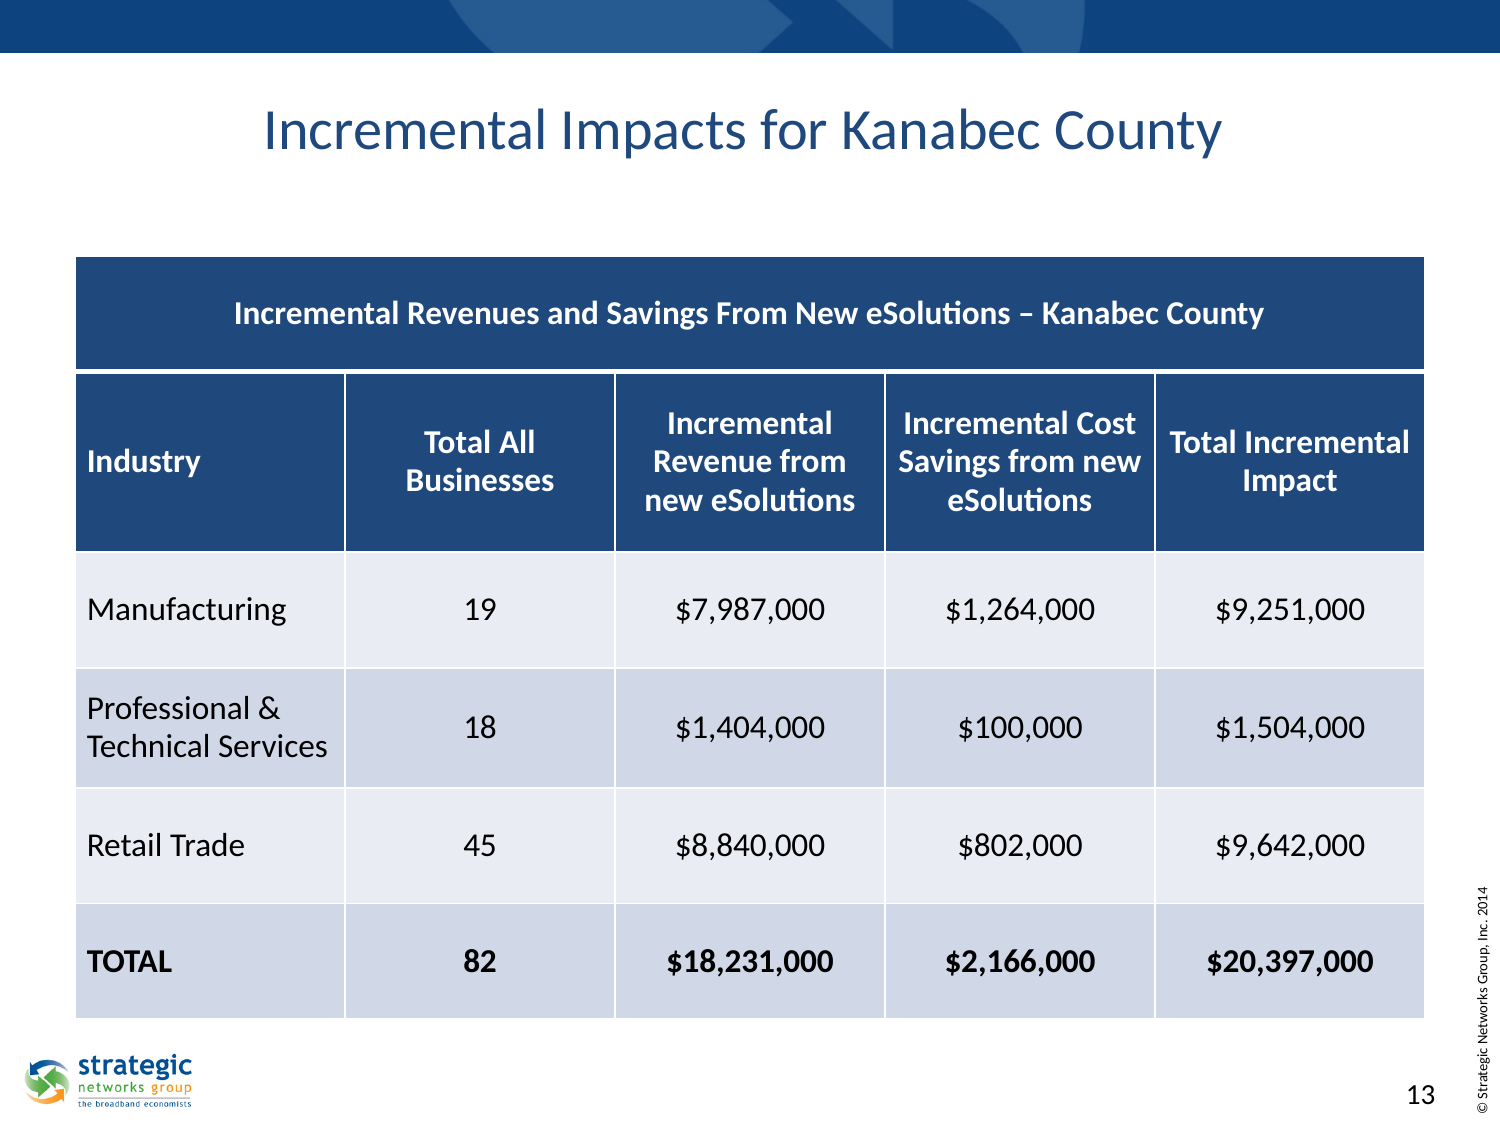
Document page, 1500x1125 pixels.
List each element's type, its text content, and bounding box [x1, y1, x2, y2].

table_cell $100,000 [886, 669, 1154, 787]
title Incremental Impacts for Kanabec County [75, 70, 1425, 183]
table_cell 18 [346, 669, 614, 787]
table_cell Manufacturing [76, 553, 344, 667]
table_cell $9,642,000 [1156, 789, 1424, 903]
table_cell $802,000 [886, 789, 1154, 903]
table_cell $20,397,000 [1156, 904, 1424, 1018]
table_cell $2,166,000 [886, 904, 1154, 1018]
table_cell 45 [346, 789, 614, 903]
table_cell Incremental Cost Savings from new eSolutions [886, 374, 1154, 551]
table_cell $7,987,000 [616, 553, 884, 667]
table_cell Professional & Technical Services [76, 669, 344, 787]
table_cell $8,840,000 [616, 789, 884, 903]
table_cell $1,504,000 [1156, 669, 1424, 787]
table_header Incremental Revenues and Savings From New eSolutions – Kanabec County [76, 257, 1424, 369]
table_cell Industry [76, 374, 344, 551]
table_cell $9,251,000 [1156, 553, 1424, 667]
table_cell 19 [346, 553, 614, 667]
picture [0, 0, 1500, 53]
table_cell TOTAL [76, 904, 344, 1018]
table_cell Incremental Revenue from new eSolutions [616, 374, 884, 551]
table_cell $1,264,000 [886, 553, 1154, 667]
table_cell 82 [346, 904, 614, 1018]
table_cell $1,404,000 [616, 669, 884, 787]
table_cell Total Incremental Impact [1156, 374, 1424, 551]
table_cell Total All Businesses [346, 374, 614, 551]
table_cell $18,231,000 [616, 904, 884, 1018]
picture [16, 1048, 200, 1112]
table_cell Retail Trade [76, 789, 344, 903]
